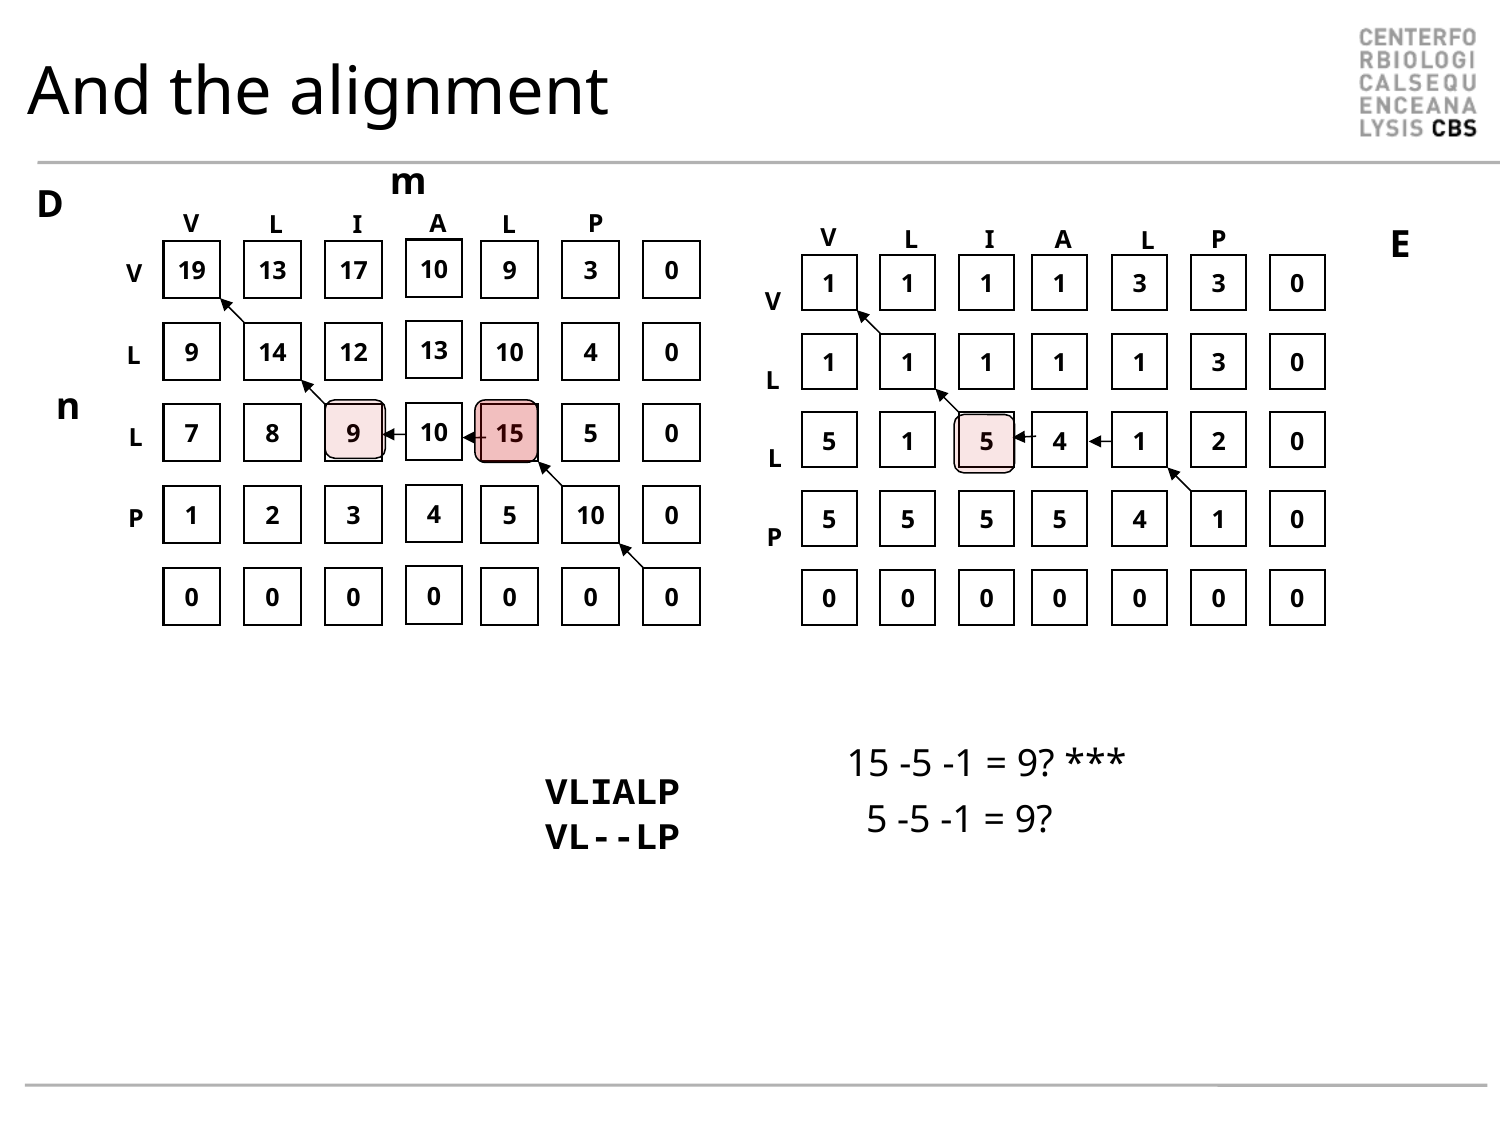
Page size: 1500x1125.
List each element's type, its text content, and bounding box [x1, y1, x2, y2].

text_box 0 [325, 567, 382, 625]
text_box V [111, 249, 158, 295]
text_box [462, 431, 474, 444]
text_box 17 [325, 240, 382, 299]
text_box [954, 414, 1015, 473]
text_box 4 [1032, 412, 1088, 468]
text_box 5 [959, 412, 1015, 422]
text_box 2 [1191, 412, 1247, 468]
text_box 15 -5 -1 = 9? *** [831, 731, 1142, 792]
text_box [856, 310, 881, 334]
text_box V [749, 277, 796, 323]
text_box 1 [959, 333, 1015, 389]
text_box 0 [562, 567, 619, 625]
text_box 10 [481, 322, 538, 380]
text_box 7 [163, 404, 220, 462]
text_box 1 [959, 254, 1015, 311]
text_box 0 [801, 569, 857, 625]
text_box [537, 461, 563, 486]
text_box [220, 298, 245, 323]
text_box 3 [562, 240, 619, 299]
picture [1350, 12, 1488, 150]
text_box 4 [562, 322, 619, 380]
text_box 9 [163, 322, 220, 380]
text_box 5 [801, 412, 857, 468]
text_box V [805, 214, 852, 260]
text_box 5 [562, 404, 619, 462]
text_box VLIALP VL--LP [530, 759, 695, 865]
text_box 0 [643, 240, 700, 299]
text_box 9 [325, 453, 382, 462]
text_box 5 [1032, 491, 1088, 547]
text_box A [1039, 216, 1087, 254]
text_box 0 [643, 404, 700, 462]
text_box [386, 428, 405, 441]
text_box 1 [880, 412, 936, 468]
text_box 5 [959, 491, 1015, 547]
text_box 0 [643, 485, 700, 544]
text_box [301, 379, 326, 405]
text_box 3 [1112, 254, 1168, 311]
text_box [618, 543, 644, 568]
text_box V [168, 200, 215, 245]
text_box L [254, 201, 298, 240]
text_box 4 [1112, 491, 1168, 547]
text_box 1 [163, 485, 220, 544]
text_box 0 [880, 569, 936, 625]
text_box 0 [1269, 412, 1325, 468]
text_box 0 [481, 567, 538, 625]
text_box 0 [244, 567, 301, 625]
text_box 3 [1191, 333, 1247, 389]
text_box 5 [481, 485, 538, 544]
text_box 1 [1191, 491, 1247, 547]
text_box 14 [244, 322, 301, 380]
text_box 0 [1269, 333, 1325, 389]
text_box 0 [1269, 569, 1325, 625]
text_box 1 [1112, 412, 1168, 468]
text_box I [970, 216, 1010, 254]
text_box [1088, 435, 1113, 448]
text_box 12 [325, 322, 382, 380]
text_box L [111, 332, 156, 377]
text_box L [113, 413, 158, 459]
title And the alignment [12, 49, 1188, 126]
text_box L [1125, 217, 1170, 263]
text_box 9 [481, 240, 538, 299]
text_box 0 [405, 566, 463, 624]
text_box 0 [1269, 254, 1325, 311]
text_box 0 [643, 322, 700, 380]
text_box 3 [1191, 254, 1247, 311]
text_box 0 [163, 567, 220, 625]
text_box [324, 399, 386, 459]
text_box E [1374, 212, 1406, 273]
text_box 1 [1112, 333, 1168, 389]
text_box P [573, 200, 619, 240]
text_box 0 [1032, 569, 1088, 625]
text_box [474, 399, 538, 463]
text_box 1 [1032, 254, 1088, 311]
text_box [1167, 467, 1192, 492]
text_box A [414, 200, 462, 239]
text_box 0 [1191, 569, 1247, 625]
text_box 10 [562, 485, 619, 544]
text_box L [889, 216, 934, 254]
text_box 2 [244, 485, 301, 544]
text_box 8 [244, 404, 301, 462]
text_box 5 [801, 491, 857, 547]
text_box 1 [880, 333, 936, 389]
text_box n [37, 374, 99, 435]
text_box 0 [643, 567, 700, 625]
text_box 1 [801, 333, 857, 389]
text_box L [753, 435, 797, 481]
text_box 4 [405, 484, 463, 542]
text_box 0 [959, 569, 1015, 625]
text_box L [487, 201, 531, 240]
text_box 5 -5 -1 = 9? [851, 787, 1068, 848]
text_box P [1196, 216, 1242, 254]
text_box [1015, 430, 1037, 443]
text_box P [751, 514, 798, 559]
text_box 0 [1112, 569, 1168, 625]
text_box D [21, 172, 79, 233]
text_box L [750, 356, 795, 402]
text_box 1 [880, 254, 936, 311]
text_box 19 [163, 240, 220, 299]
text_box [935, 388, 960, 413]
text_box m [374, 149, 426, 210]
text_box 13 [244, 240, 301, 299]
text_box P [113, 495, 159, 541]
text_box 1 [1032, 333, 1088, 389]
text_box 5 [880, 491, 936, 547]
text_box I [337, 201, 378, 240]
text_box 10 [405, 239, 463, 297]
text_box 13 [405, 321, 463, 379]
text_box 1 [801, 254, 857, 311]
text_box 0 [1269, 491, 1325, 547]
text_box 3 [325, 485, 382, 544]
text_box 10 [405, 403, 463, 461]
